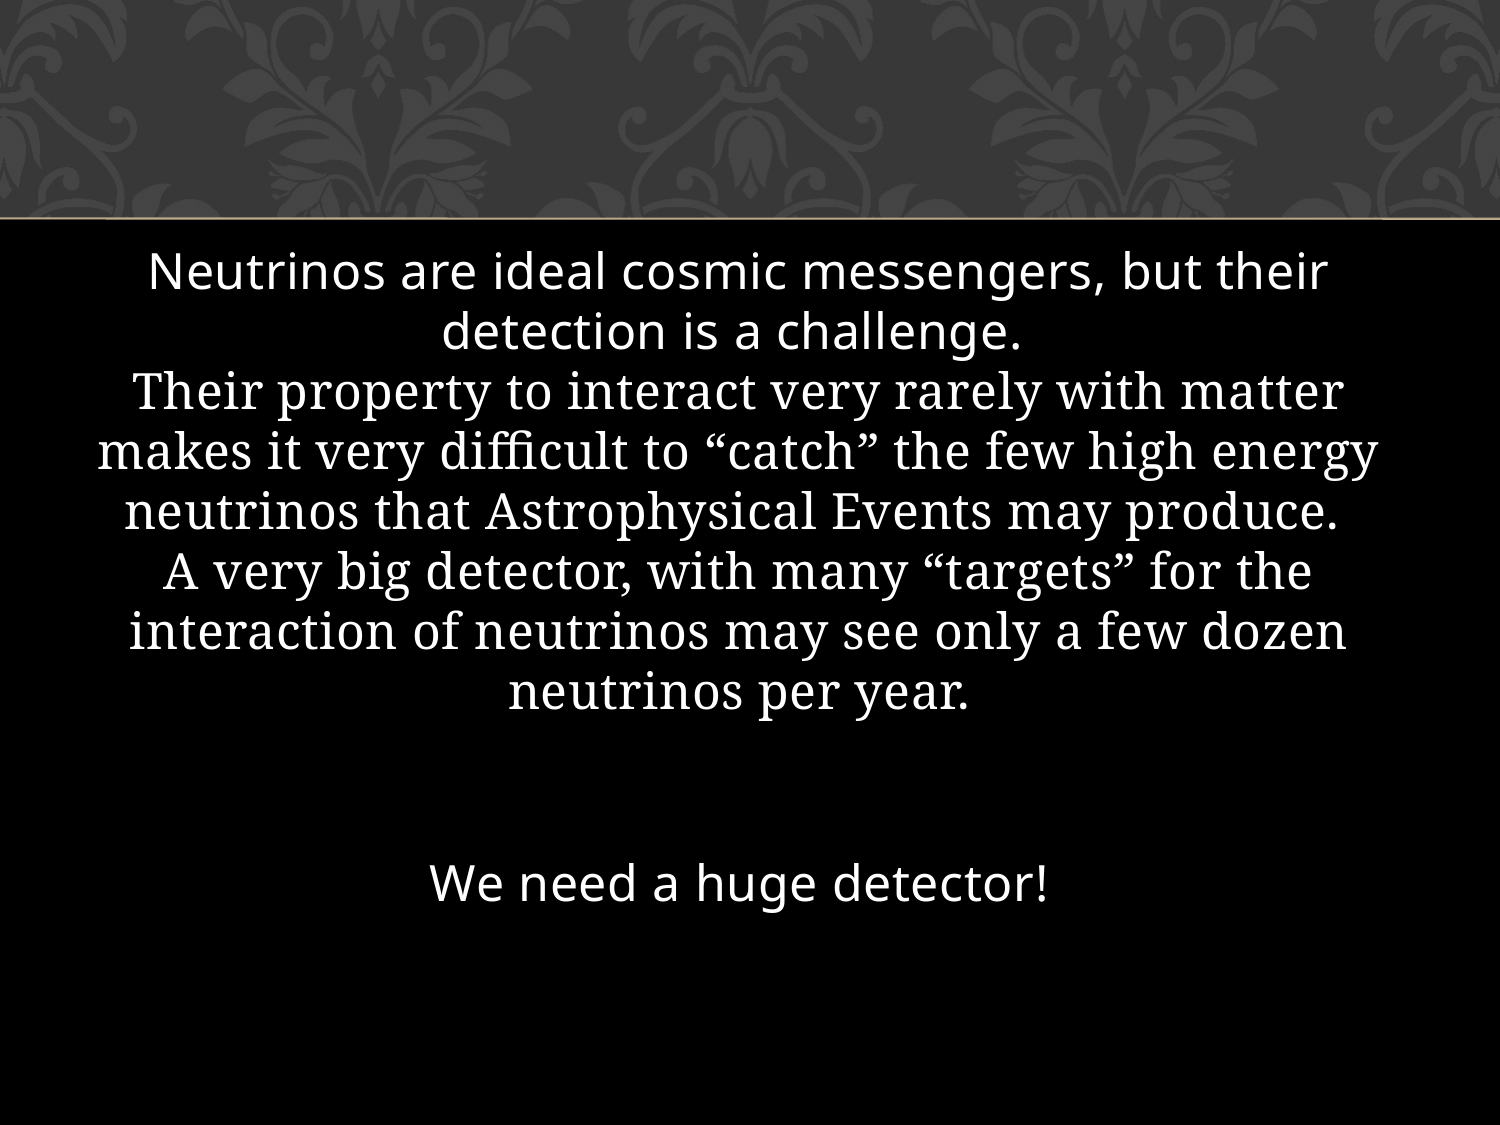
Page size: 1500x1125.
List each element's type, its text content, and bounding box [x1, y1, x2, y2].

list Neutrinos are ideal cosmic messengers, but their detection is a challenge. Their property to interact very rarely with matter makes it very difficult to “catch” the few high energy neutrinos that Astrophysical Events may produce. A very big detector, with many “targets” for the interaction of neutrinos may see only a few dozen neutrinos per year. We need a huge detector! [64, 231, 1415, 700]
